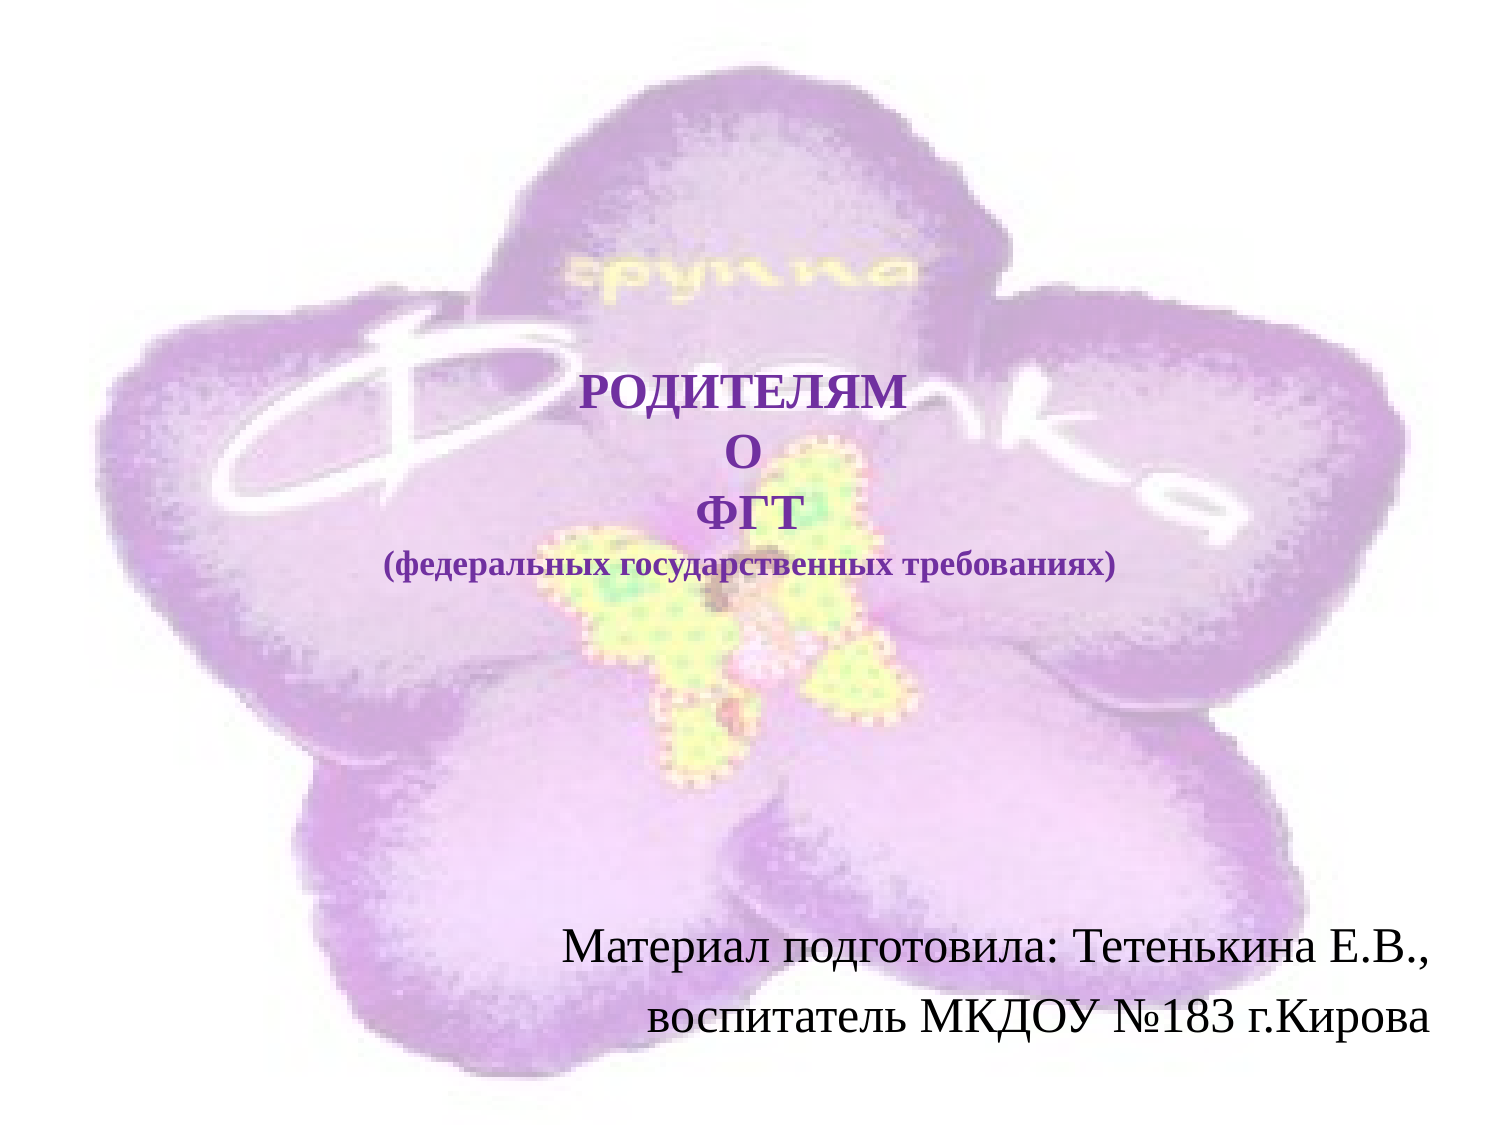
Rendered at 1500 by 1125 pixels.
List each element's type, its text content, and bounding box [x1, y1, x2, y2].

title РОДИТЕЛЯМ О ФГТ (федеральных государственных требованиях) [112, 349, 1388, 591]
subtitle Материал подготовила: Тетенькина Е.В., воспитатель МКДОУ №183 г.Кирова [395, 905, 1446, 1055]
